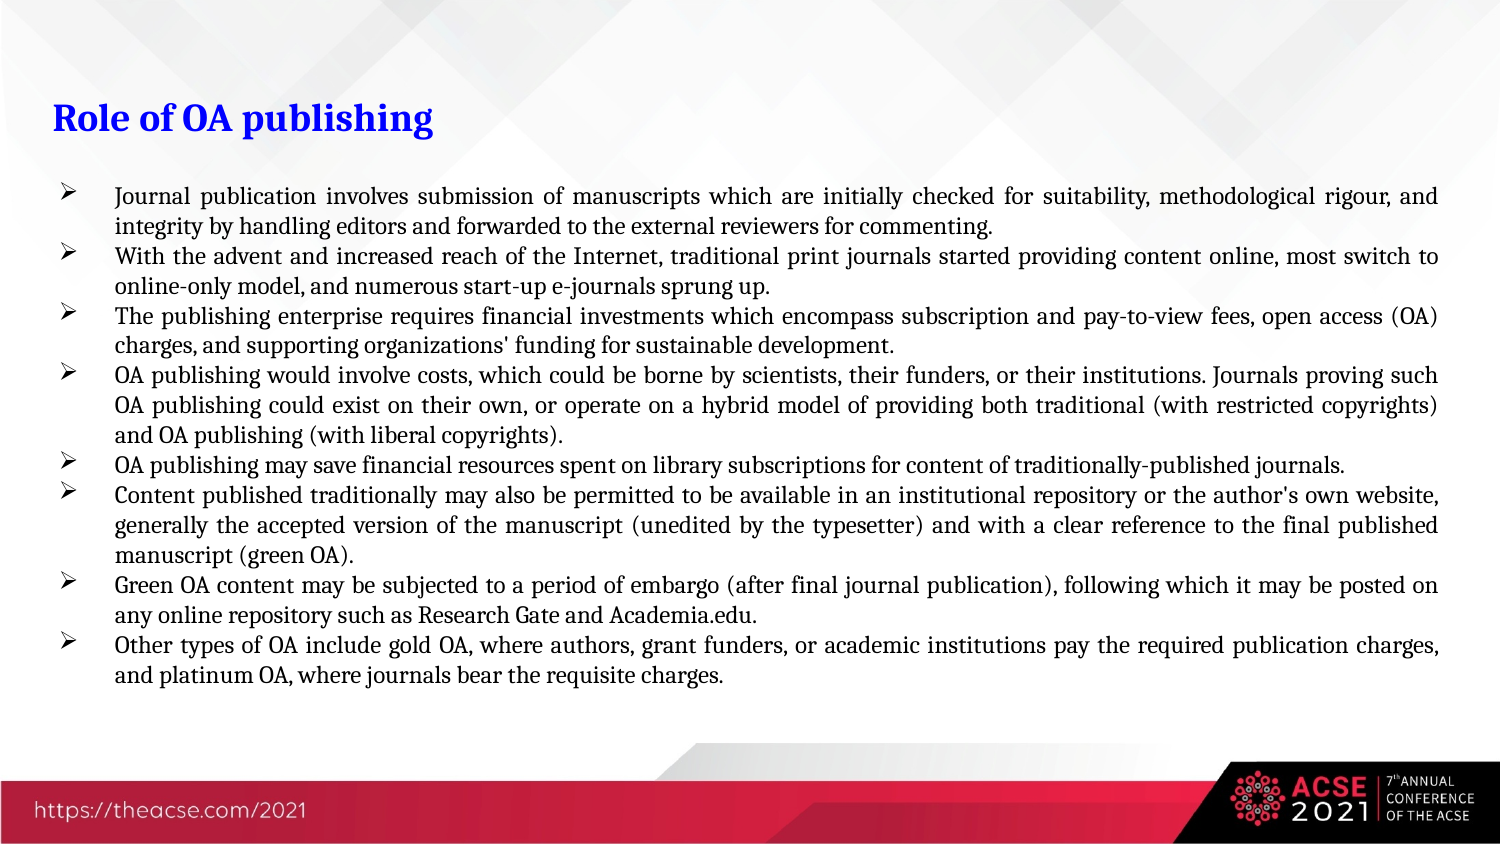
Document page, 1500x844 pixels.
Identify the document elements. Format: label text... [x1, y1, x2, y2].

text_box Journal publication involves submission of manuscripts which are initially checked for suitability, methodological rigour, and integrity by handling editors and forwarded to the external reviewers for commenting. With the advent and increased reach of the Internet, traditional print journals started providing content online, most switch to online-only model, and numerous start-up e-journals sprung up. The publishing enterprise requires financial investments which encompass subscription and pay-to-view fees, open access (OA) charges, and supporting organizations' funding for sustainable development. OA publishing would involve costs, which could be borne by scientists, their funders, or their institutions. Journals proving such OA publishing could exist on their own, or operate on a hybrid model of providing both traditional (with restricted copyrights) and OA publishing (with liberal copyrights). OA publishing may save financial resources spent on library subscriptions for content of traditionally-published journals. Content published traditionally may also be permitted to be available in an institutional repository or the author's own website, generally the accepted version of the manuscript (unedited by the typesetter) and with a clear reference to the final published manuscript (green OA). Green OA content may be subjected to a period of embargo (after final journal publication), following which it may be posted on any online repository such as Research Gate and Academia.edu. Other types of OA include gold OA, where authors, grant funders, or academic institutions pay the required publication charges, and platinum OA, where journals bear the requisite charges. [43, 171, 1457, 713]
picture [0, 0, 1500, 844]
text_box Role of OA publishing [37, 84, 1113, 147]
